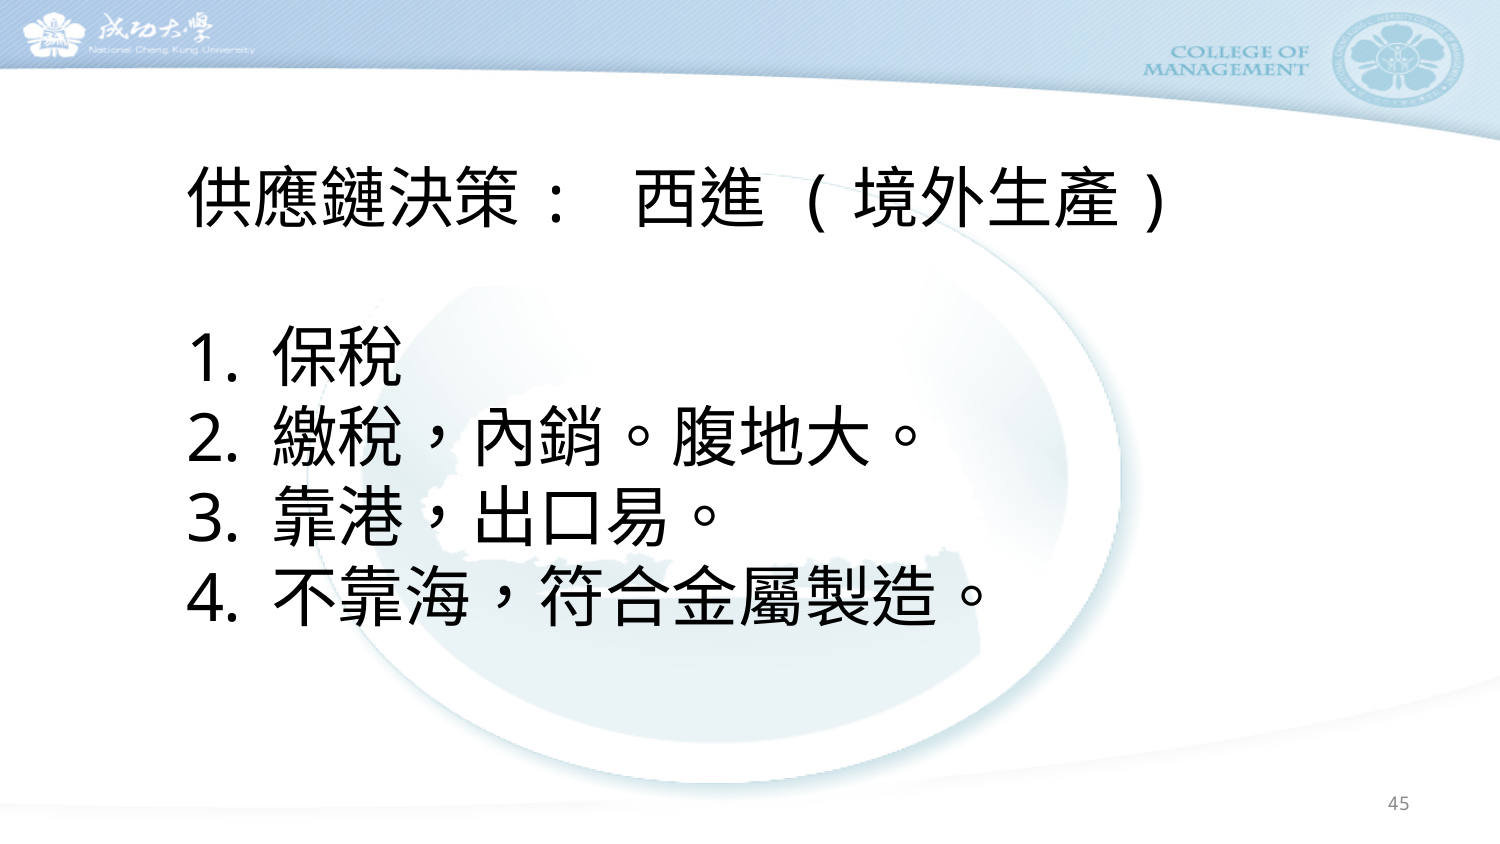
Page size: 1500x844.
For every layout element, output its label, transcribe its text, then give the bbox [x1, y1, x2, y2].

picture [0, 0, 1500, 844]
slide_number 45 [1290, 782, 1425, 827]
text_box 供應鏈決策: 西進 (境外生產) 保稅 繳稅，內銷。腹地大。 靠港，出口易。 不靠海，符合金屬製造。 [172, 147, 1290, 844]
